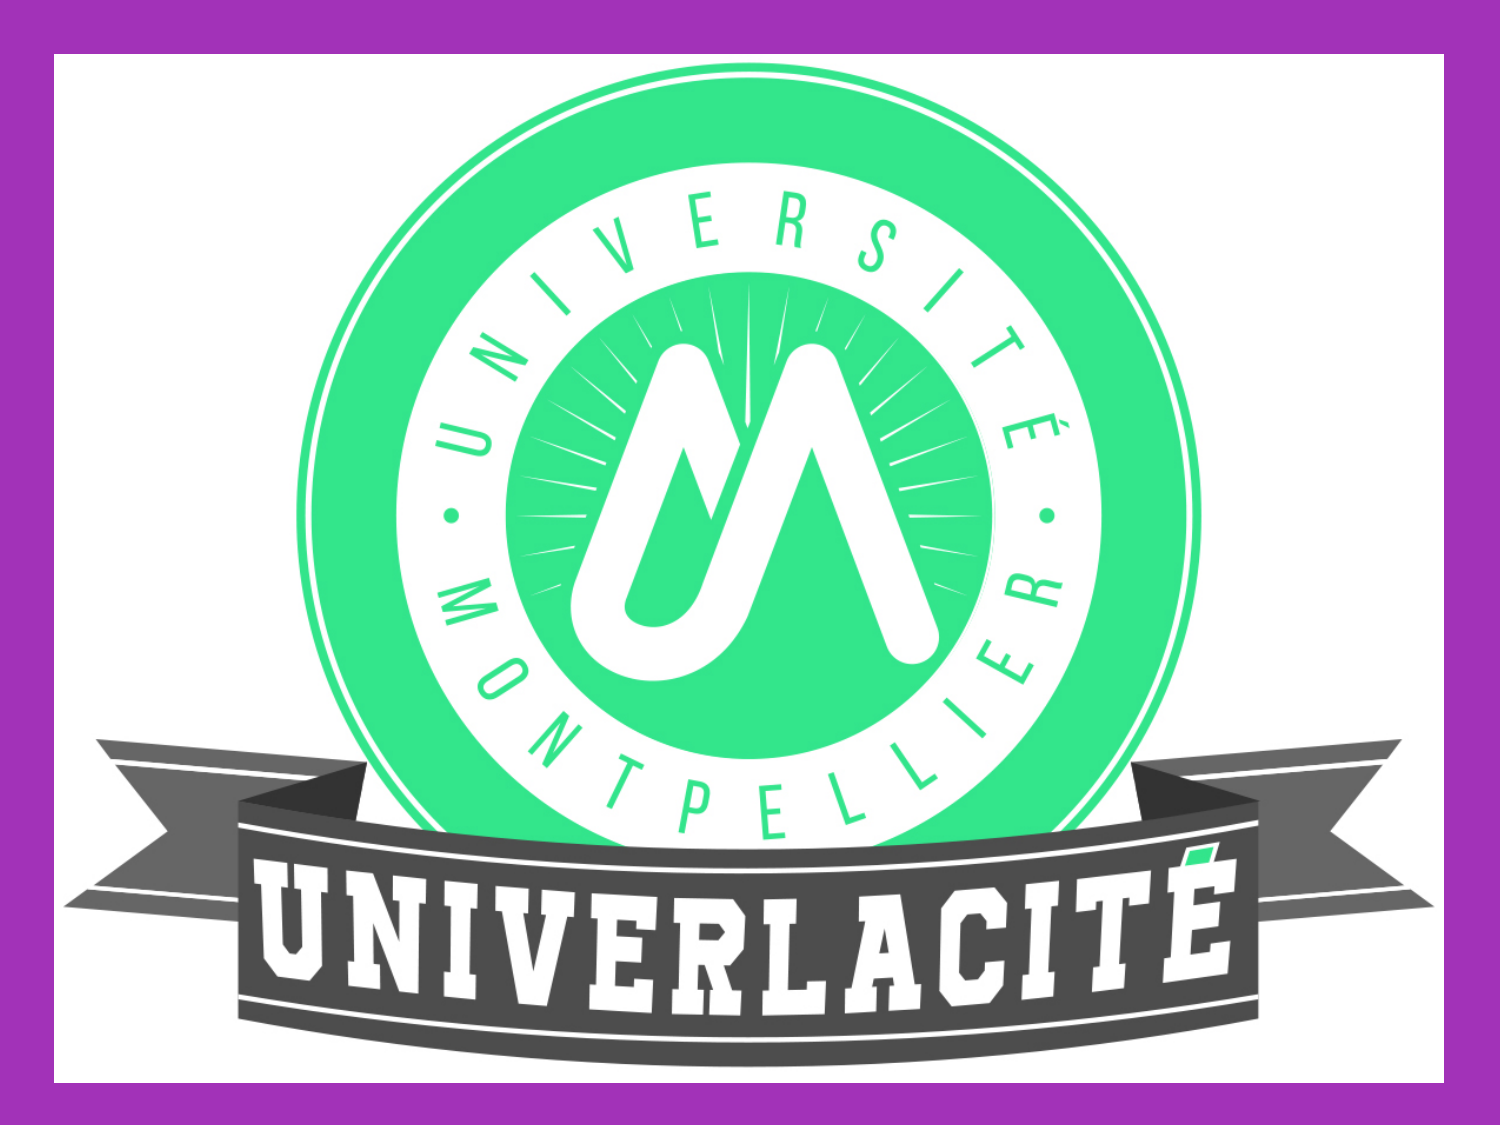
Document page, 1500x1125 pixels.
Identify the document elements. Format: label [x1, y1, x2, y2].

picture [54, 54, 1444, 1083]
